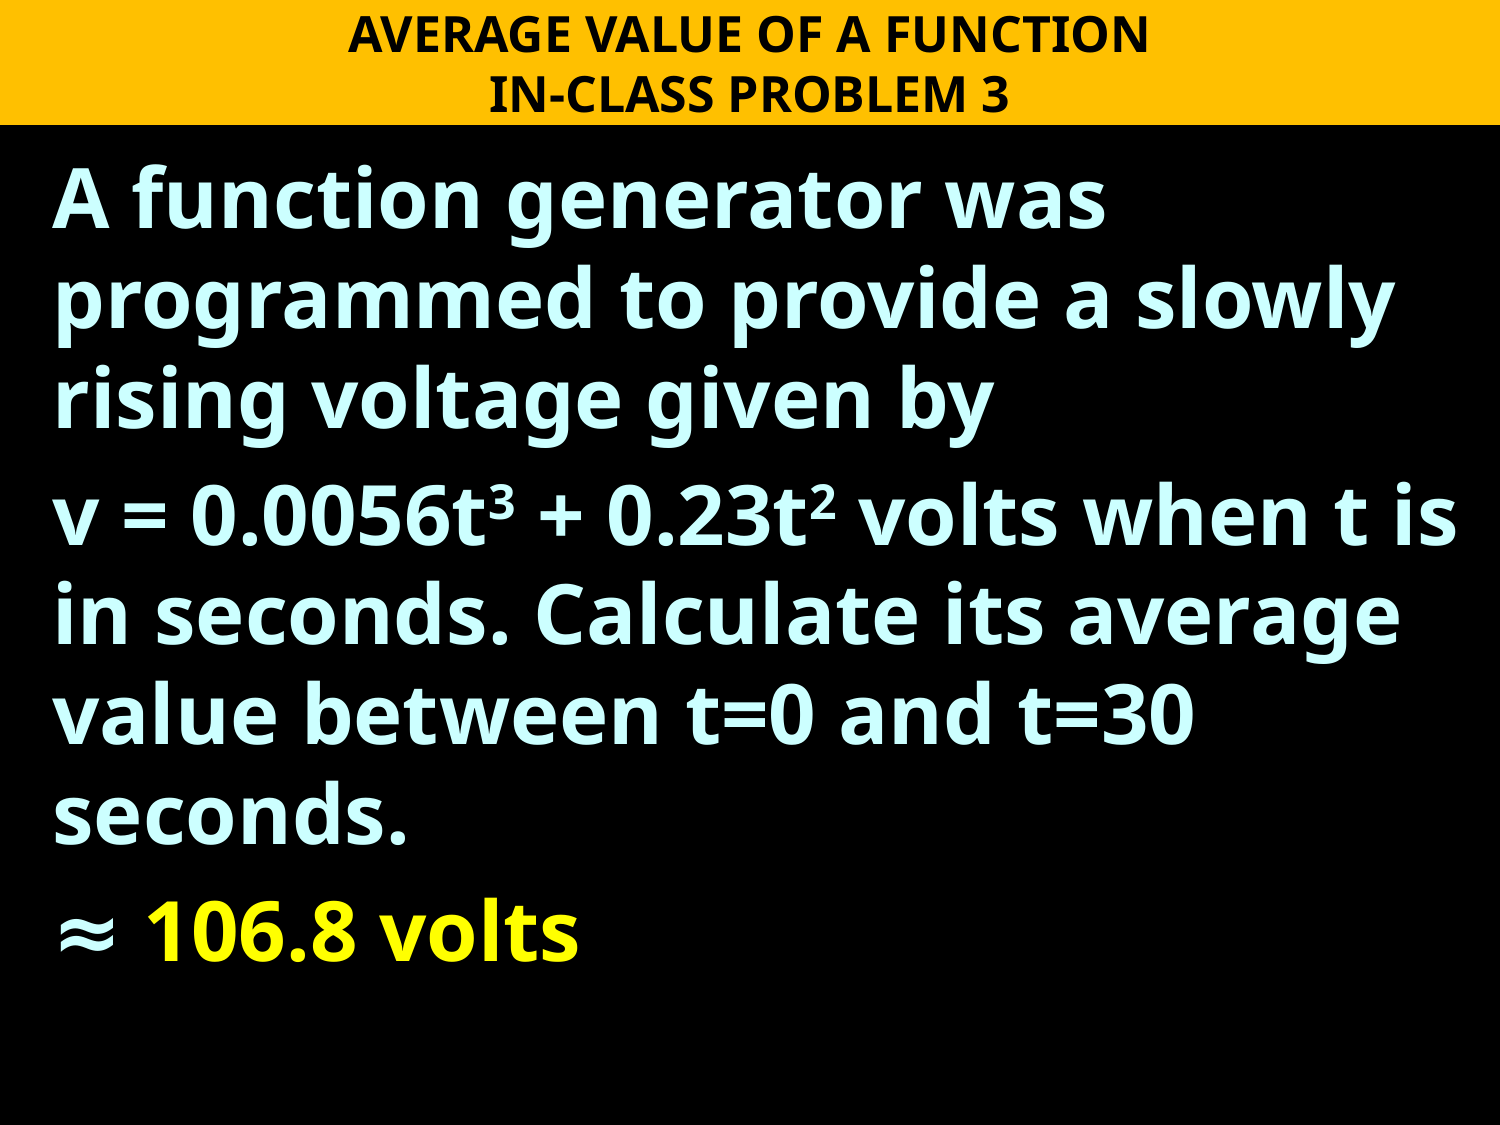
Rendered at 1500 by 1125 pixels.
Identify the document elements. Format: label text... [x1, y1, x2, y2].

text_box AVERAGE VALUE OF A FUNCTION IN-CLASS PROBLEM 3 [0, 0, 1500, 125]
list A function generator was programmed to provide a slowly rising voltage given by v = 0.0056t3 + 0.23t2 volts when t is in seconds. Calculate its average value between t=0 and t=30 seconds. ≈ 106.8 volts [37, 137, 1500, 1063]
